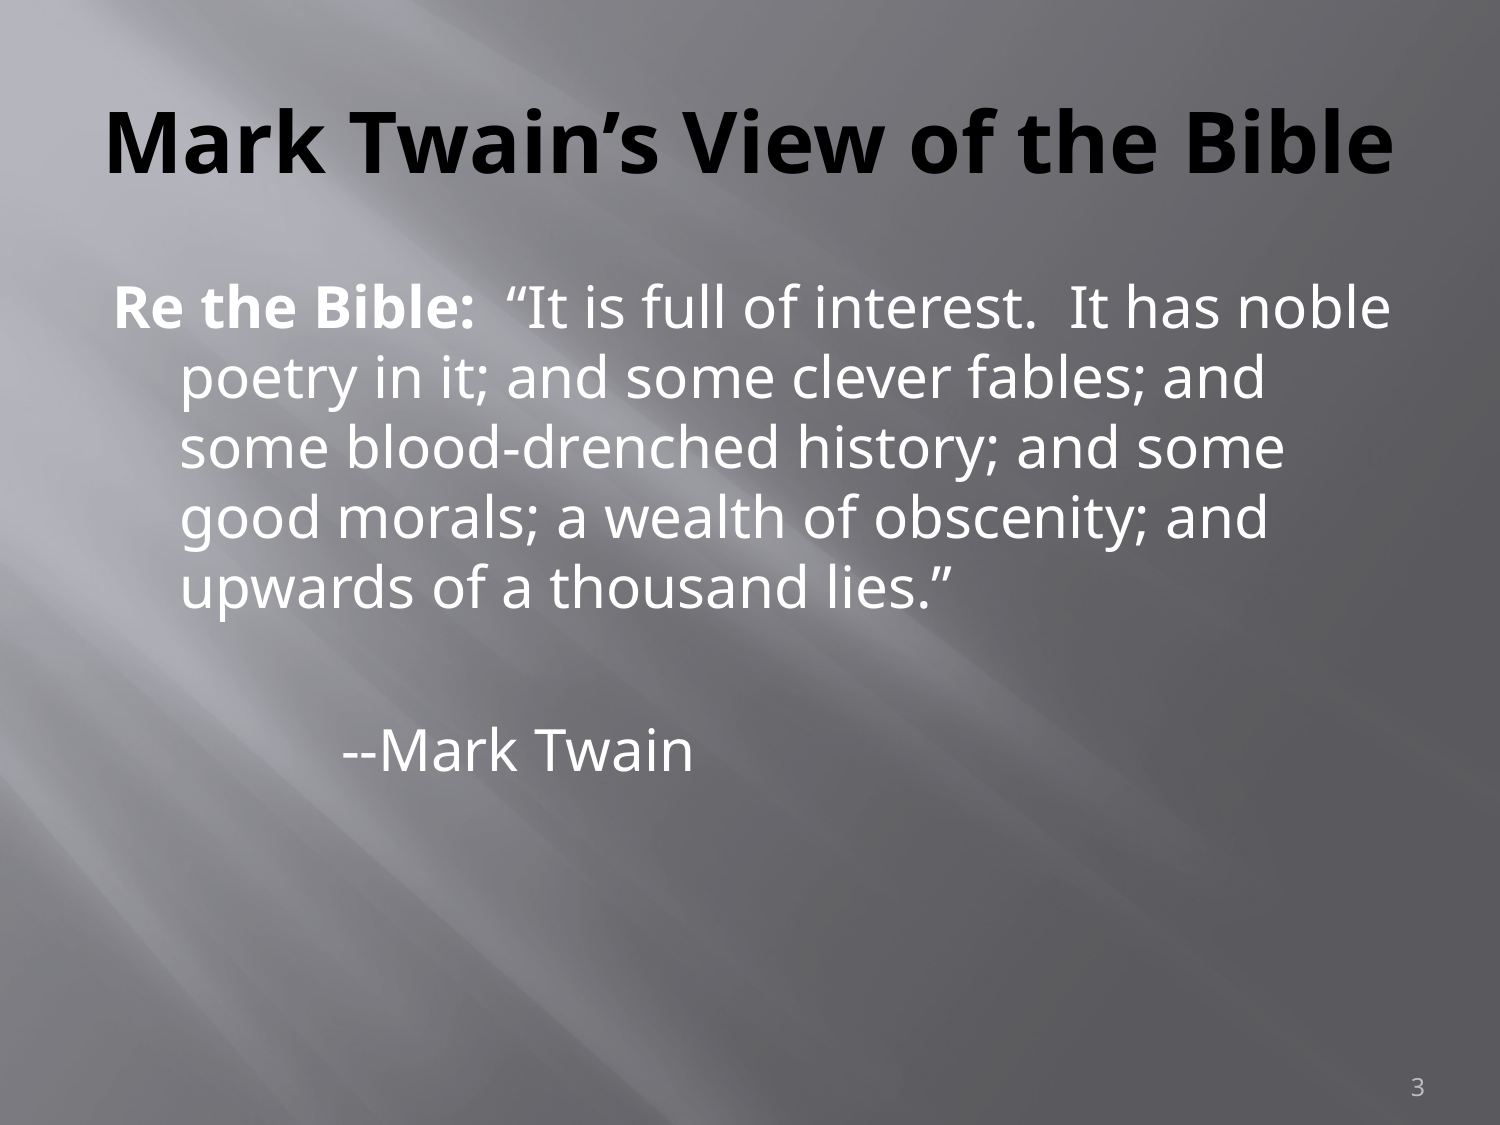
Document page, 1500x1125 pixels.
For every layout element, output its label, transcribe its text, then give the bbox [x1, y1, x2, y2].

list Re the Bible: “It is full of interest. It has noble poetry in it; and some clever fables; and some blood-drenched history; and some good morals; a wealth of obscenity; and upwards of a thousand lies.” --Mark Twain [75, 262, 1425, 1035]
slide_number 3 [1299, 1052, 1425, 1113]
title Mark Twain’s View of the Bible [75, 45, 1425, 233]
